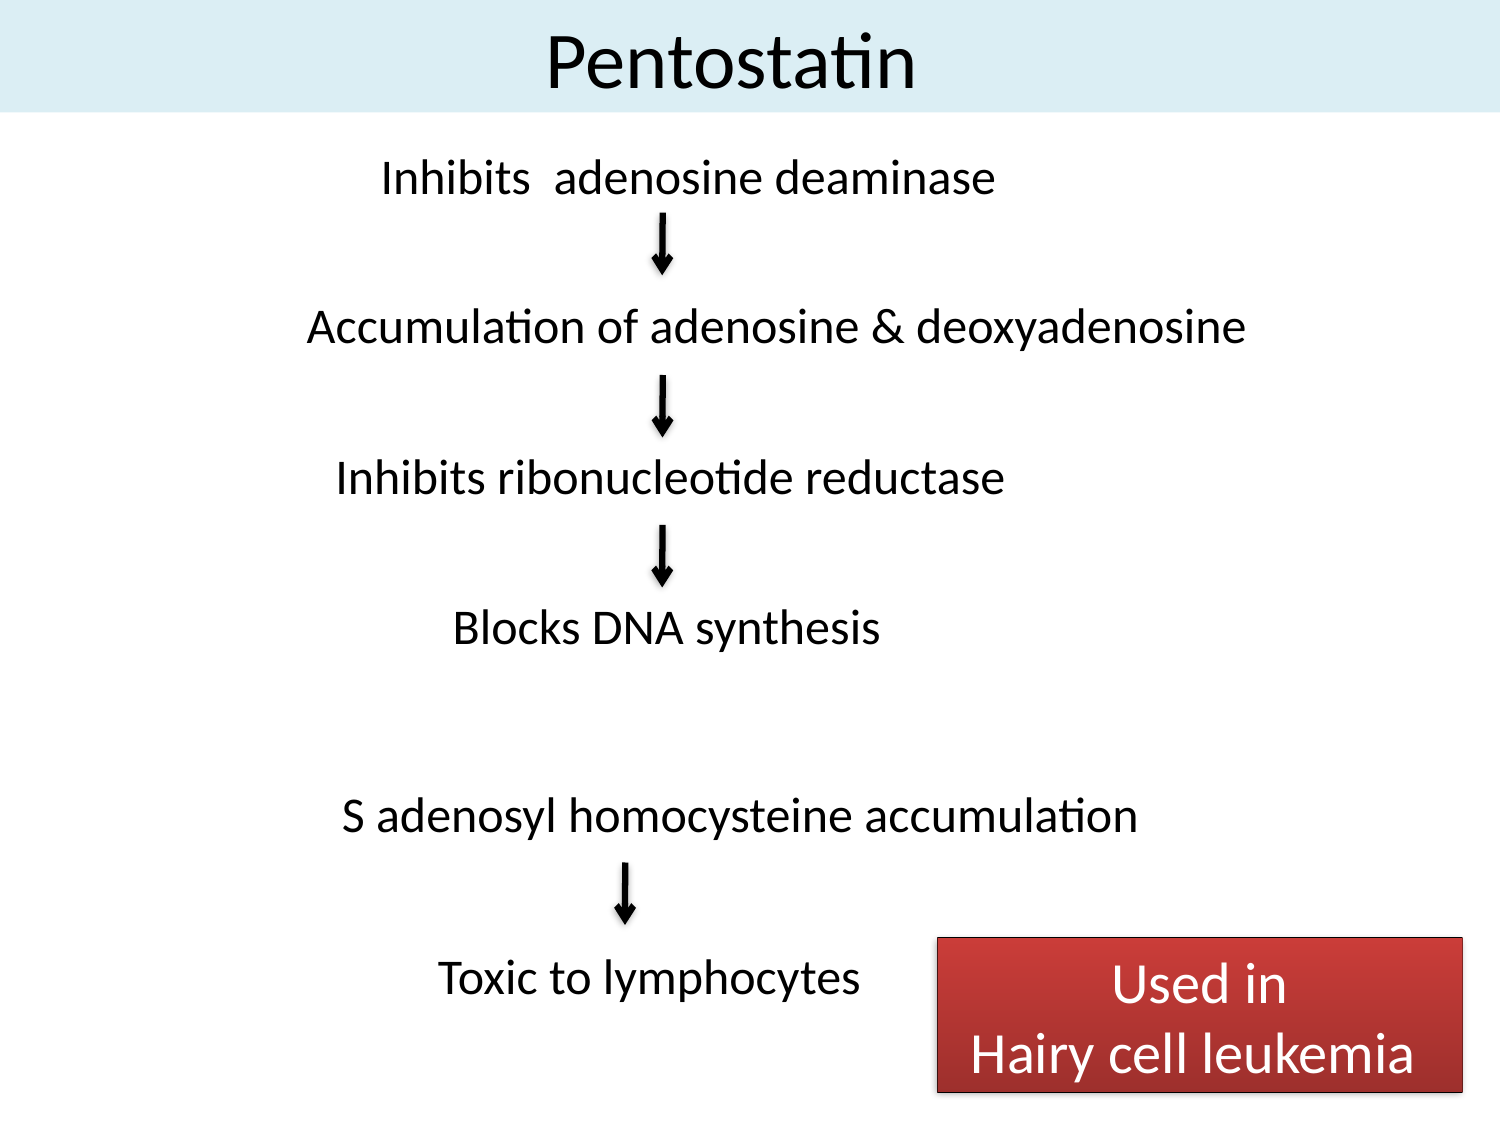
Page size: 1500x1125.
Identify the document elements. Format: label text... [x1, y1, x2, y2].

text_box Inhibits ribonucleotide reductase [320, 437, 1032, 513]
text_box Accumulation of adenosine & deoxyadenosine [291, 286, 1274, 362]
text_box Inhibits adenosine deaminase [365, 137, 1023, 213]
text_box Used in Hairy cell leukemia [937, 937, 1463, 1093]
text_box Toxic to lymphocytes [423, 937, 888, 1013]
title Pentostatin [0, 0, 1500, 113]
text_box S adenosyl homocysteine accumulation [327, 774, 1166, 850]
text_box Blocks DNA synthesis [437, 587, 908, 663]
